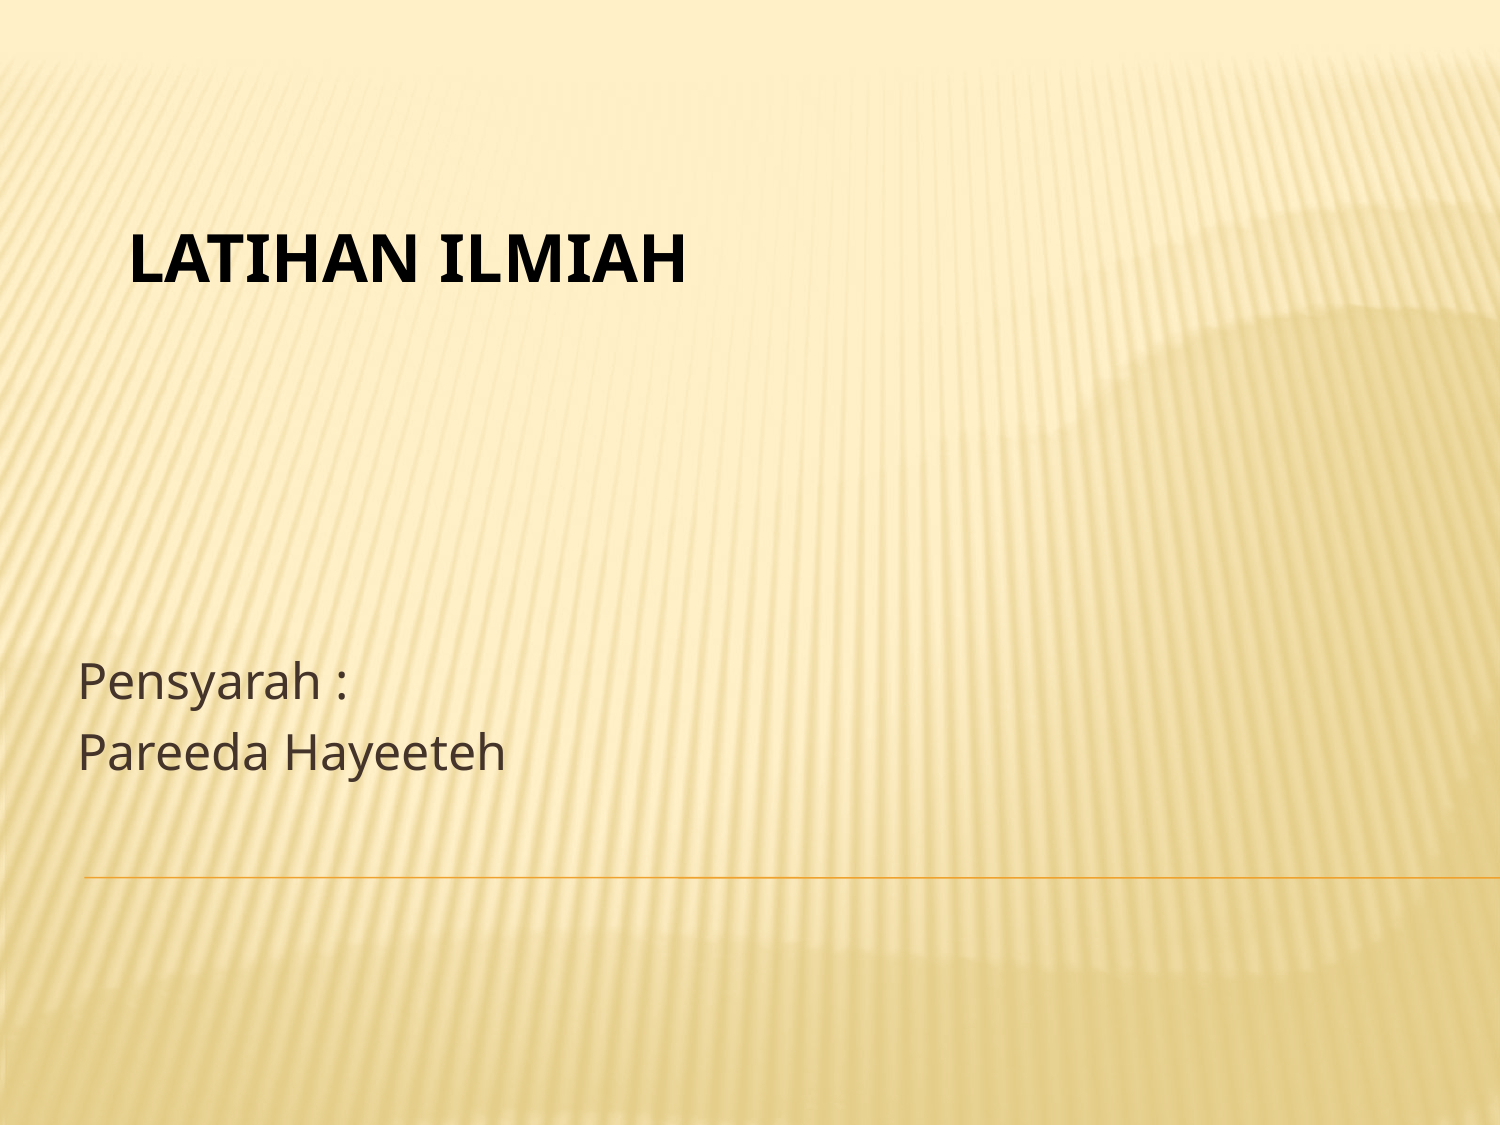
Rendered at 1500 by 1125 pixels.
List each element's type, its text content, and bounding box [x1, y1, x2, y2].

title Latihan Ilmiah [112, 788, 1388, 941]
title Latihan Ilmiah [112, 208, 1388, 637]
subtitle Pensyarah : Pareeda Hayeeteh [62, 637, 1450, 788]
